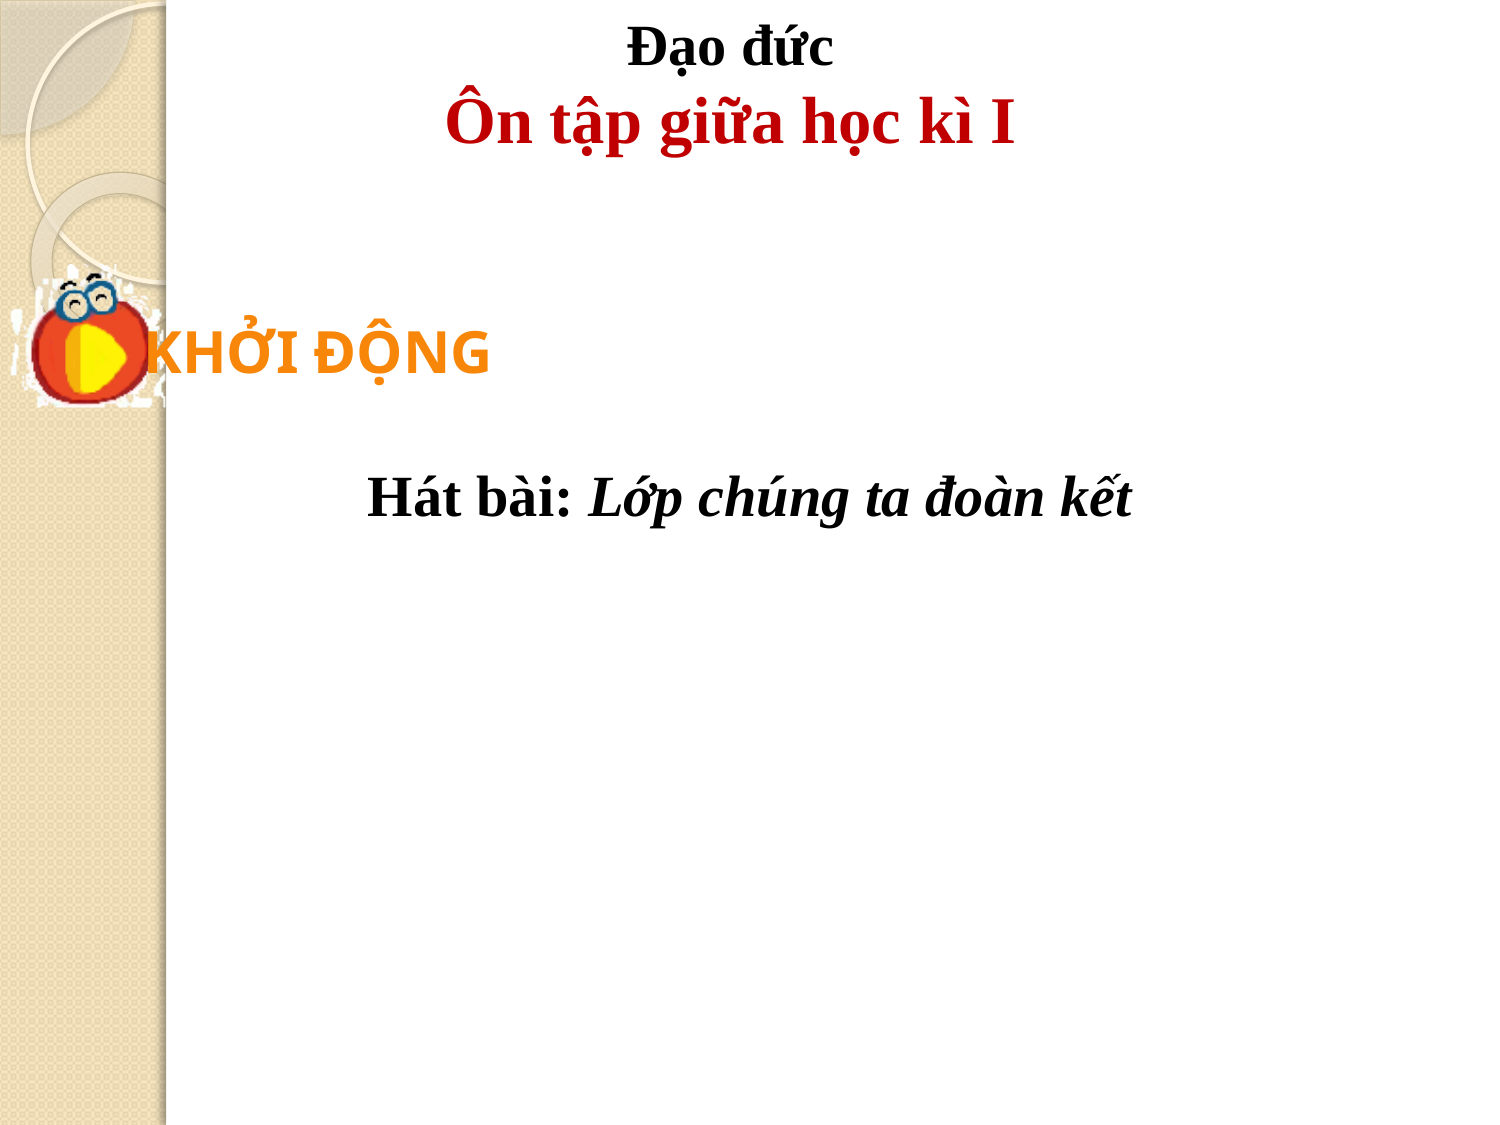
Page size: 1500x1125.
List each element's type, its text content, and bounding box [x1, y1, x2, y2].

text_box Hát bài: Lớp chúng ta đoàn kết [353, 437, 1147, 536]
text_box KHỞI ĐỘNG [200, 307, 508, 393]
picture [0, 264, 193, 426]
text_box Đạo đức Ôn tập giữa học kì I [5, 0, 1456, 165]
